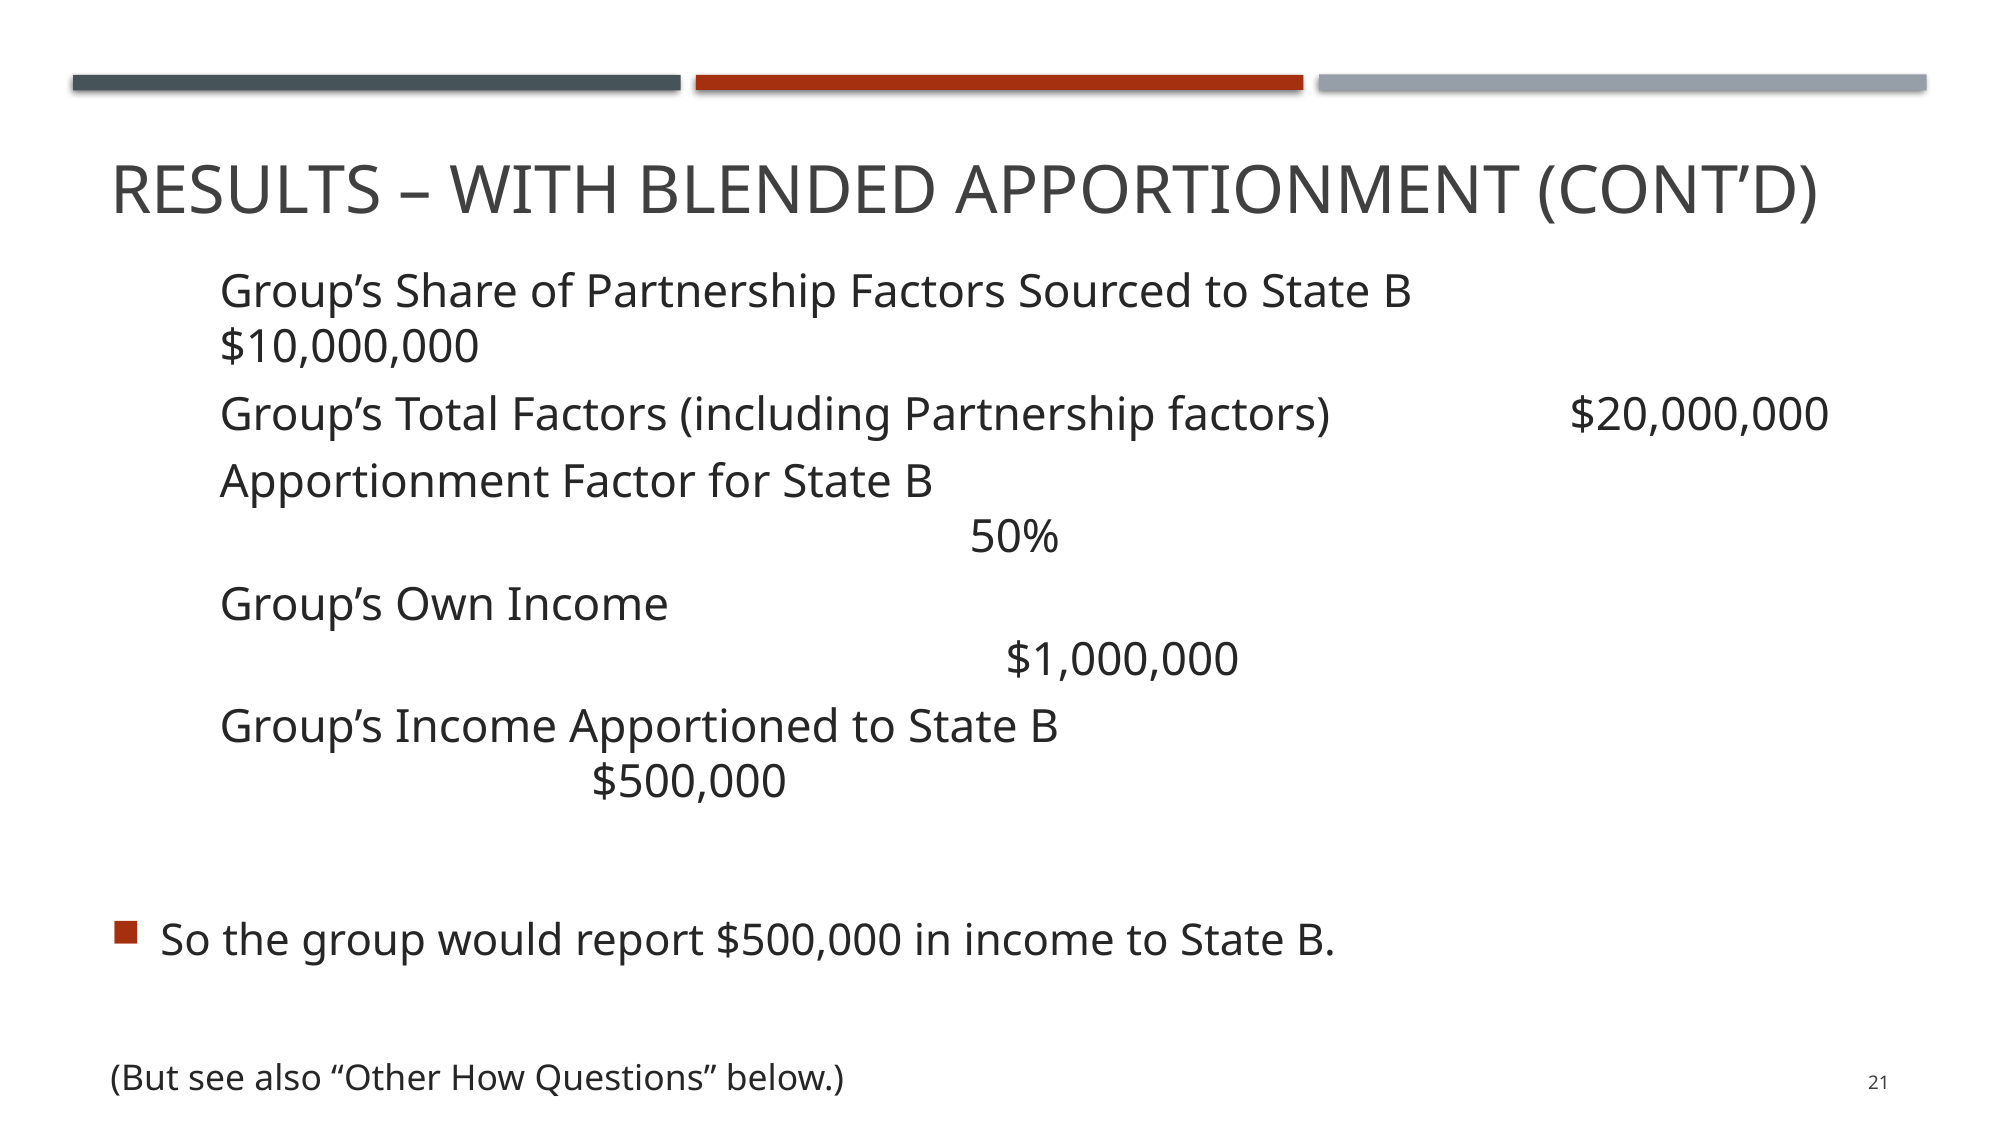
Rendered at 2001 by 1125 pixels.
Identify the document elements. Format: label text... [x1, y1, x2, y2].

list Group’s Share of Partnership Factors Sourced to State B $10,000,000 Group’s Total Factors (including Partnership factors) $20,000,000 Apportionment Factor for State B 50% Group’s Own Income $1,000,000 Group’s Income Apportioned to State B $500,000 So the group would report $500,000 in income to State B. (But see also “Other How Questions” below.) [95, 234, 1905, 1125]
slide_number 21 [1732, 1053, 1905, 1114]
title Results – WITH Blended Apportionment (Cont’d) [95, 115, 1905, 234]
